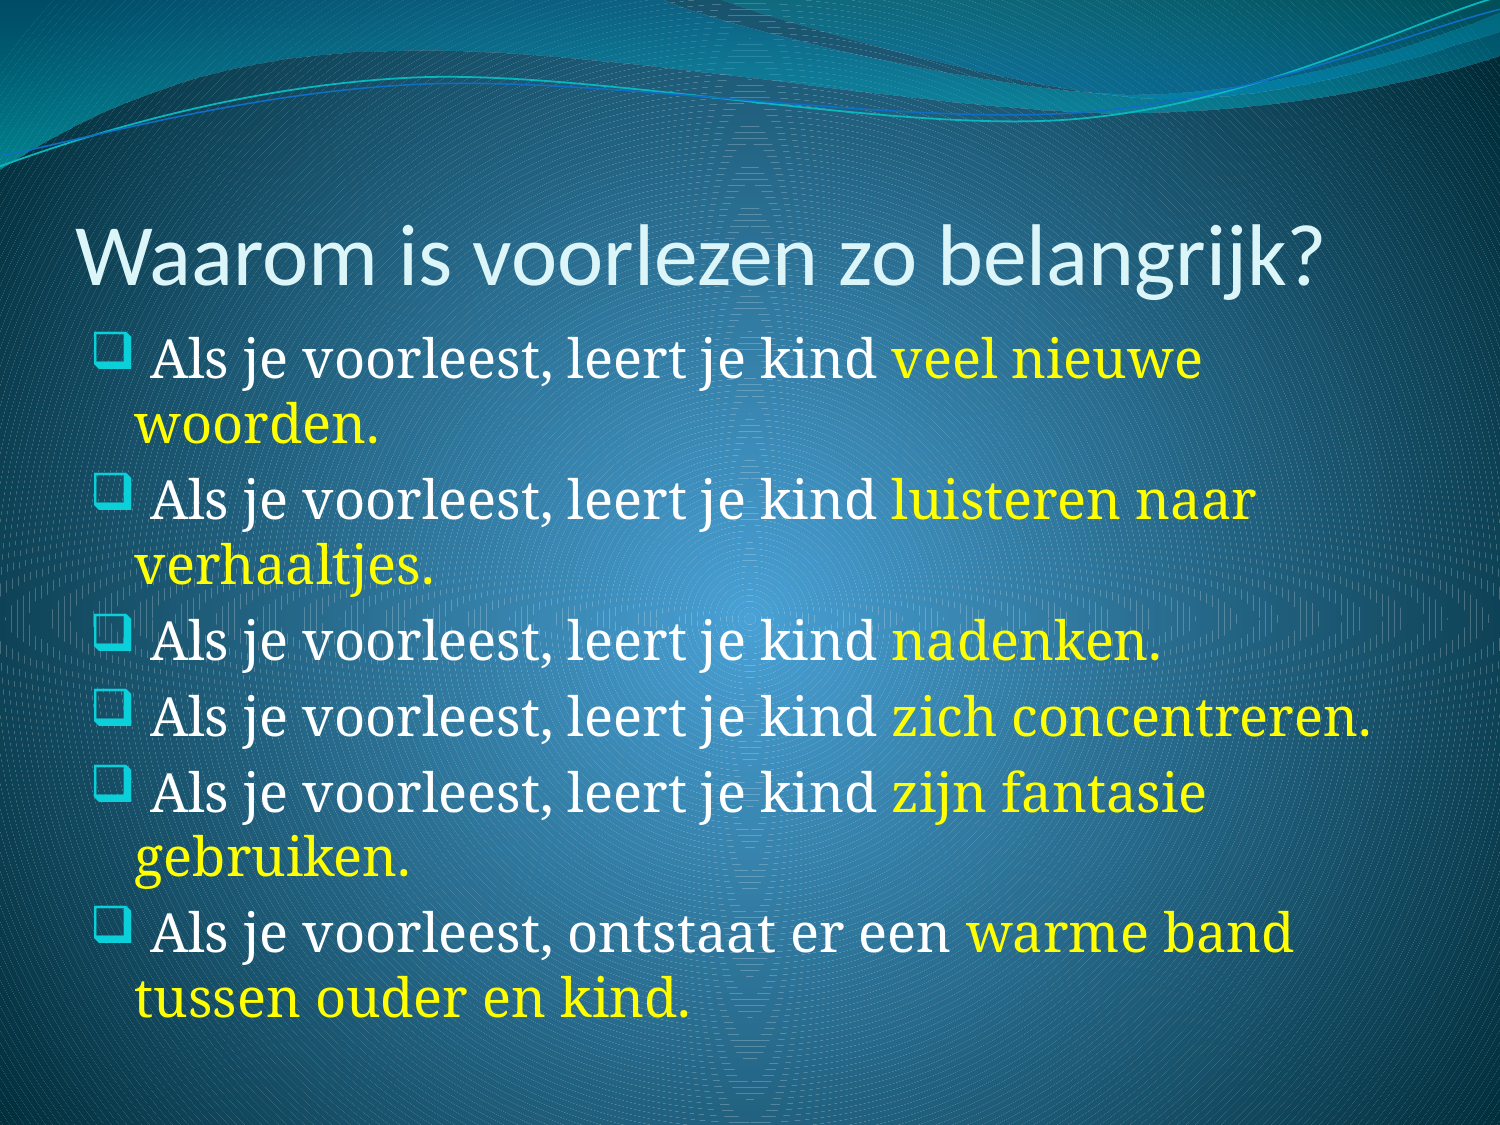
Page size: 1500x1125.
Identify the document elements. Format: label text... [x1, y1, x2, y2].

list Als je voorleest, leert je kind veel nieuwe woorden. Als je voorleest, leert je kind luisteren naar verhaaltjes. Als je voorleest, leert je kind nadenken. Als je voorleest, leert je kind zich concentreren. Als je voorleest, leert je kind zijn fantasie gebruiken. Als je voorleest, ontstaat er een warme band tussen ouder en kind. [75, 317, 1425, 1038]
title Waarom is voorlezen zo belangrijk? [75, 115, 1425, 303]
